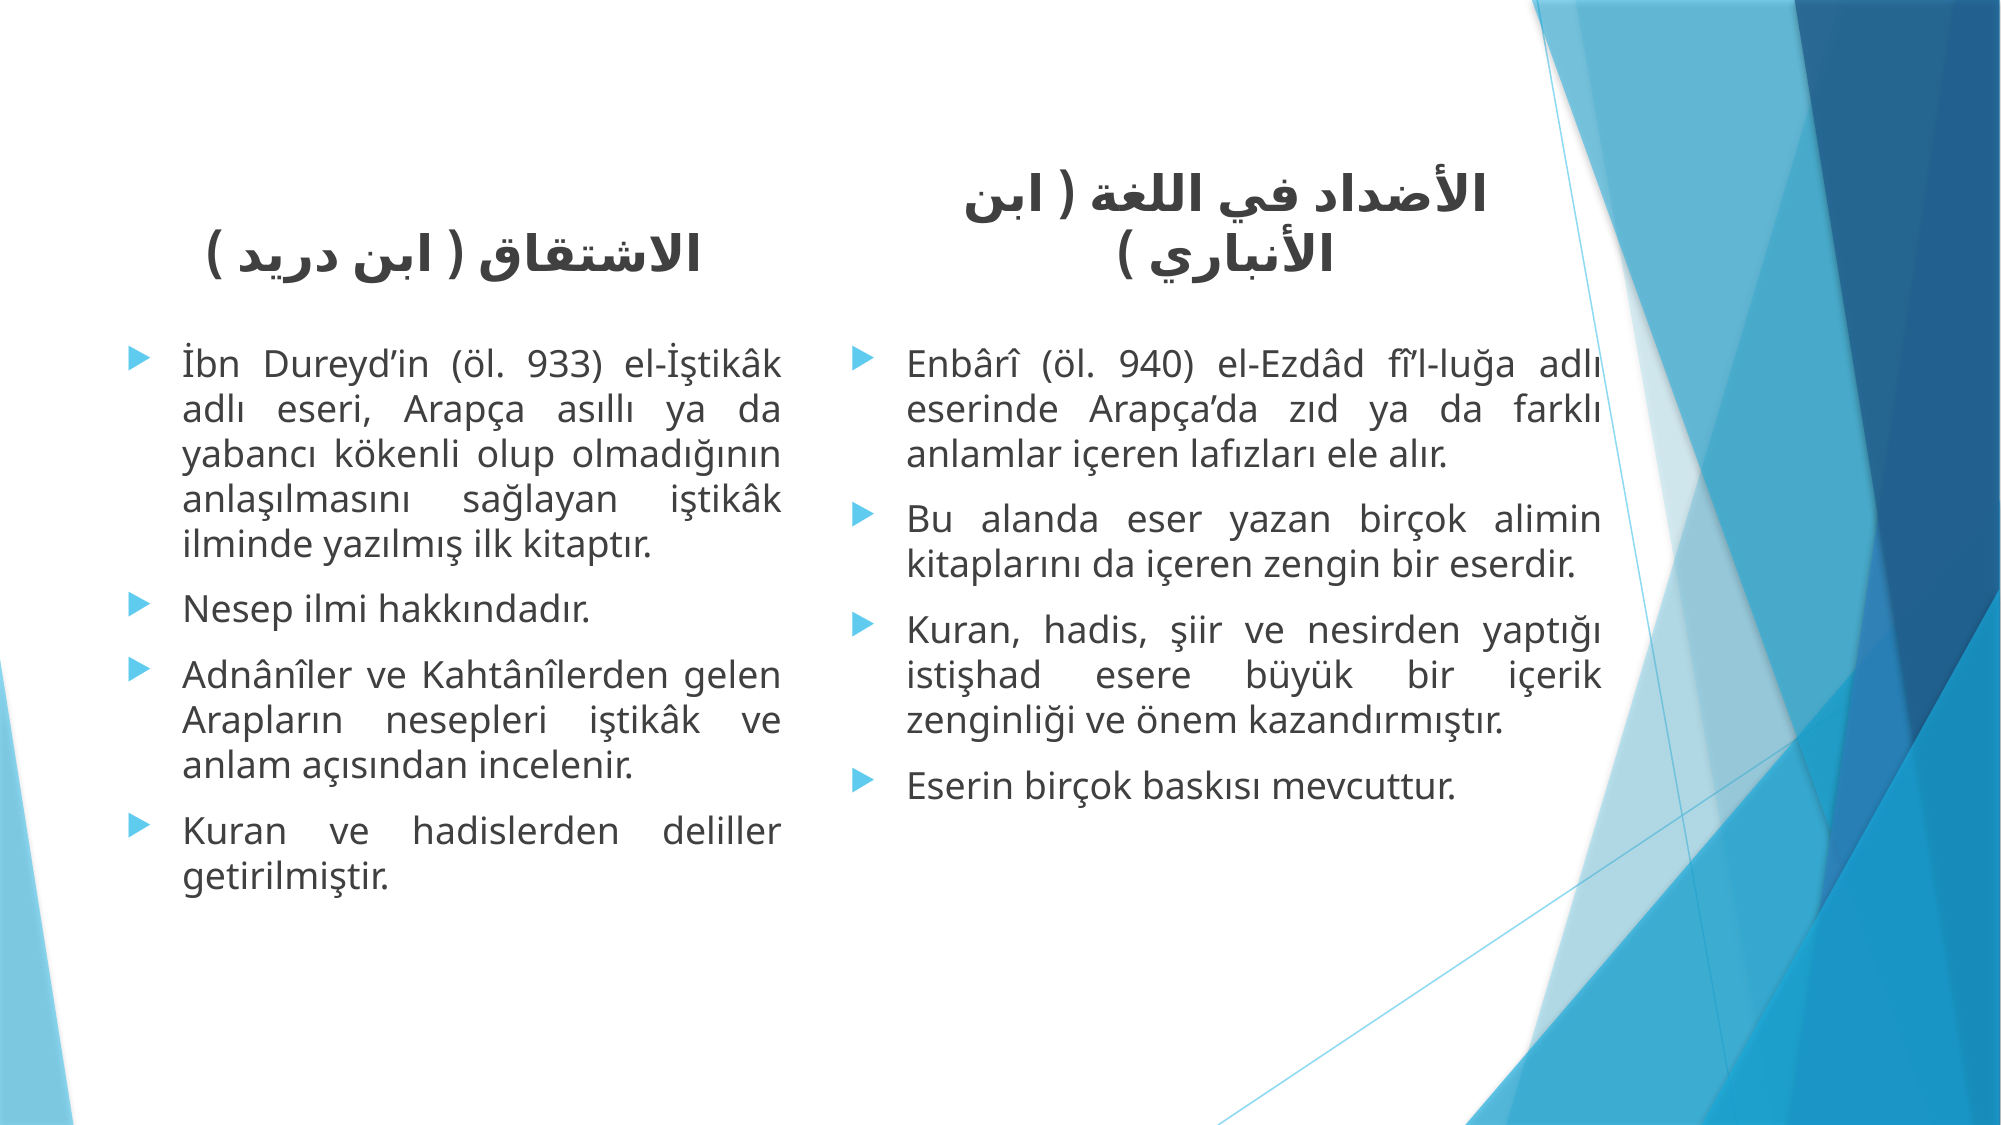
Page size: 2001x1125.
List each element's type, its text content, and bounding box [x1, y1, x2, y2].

list الأضداد في اللغة ( ابن الأنباري ) [834, 143, 1618, 290]
list الاشتقاق ( ابن دريد ) [110, 143, 798, 290]
list Enbârî (öl. 940) el-Ezdâd fî’l-luğa adlı eserinde Arapça’da zıd ya da farklı anlamlar içeren lafızları ele alır. Bu alanda eser yazan birçok alimin kitaplarını da içeren zengin bir eserdir. Kuran, hadis, şiir ve nesirden yaptığı istişhad esere büyük bir içerik zenginliği ve önem kazandırmıştır. Eserin birçok baskısı mevcuttur. [834, 332, 1618, 991]
list İbn Dureyd’in (öl. 933) el-İştikâk adlı eseri, Arapça asıllı ya da yabancı kökenli olup olmadığının anlaşılmasını sağlayan iştikâk ilminde yazılmış ilk kitaptır. Nesep ilmi hakkındadır. Adnânîler ve Kahtânîlerden gelen Arapların nesepleri iştikâk ve anlam açısından incelenir. Kuran ve hadislerden deliller getirilmiştir. [110, 332, 798, 991]
